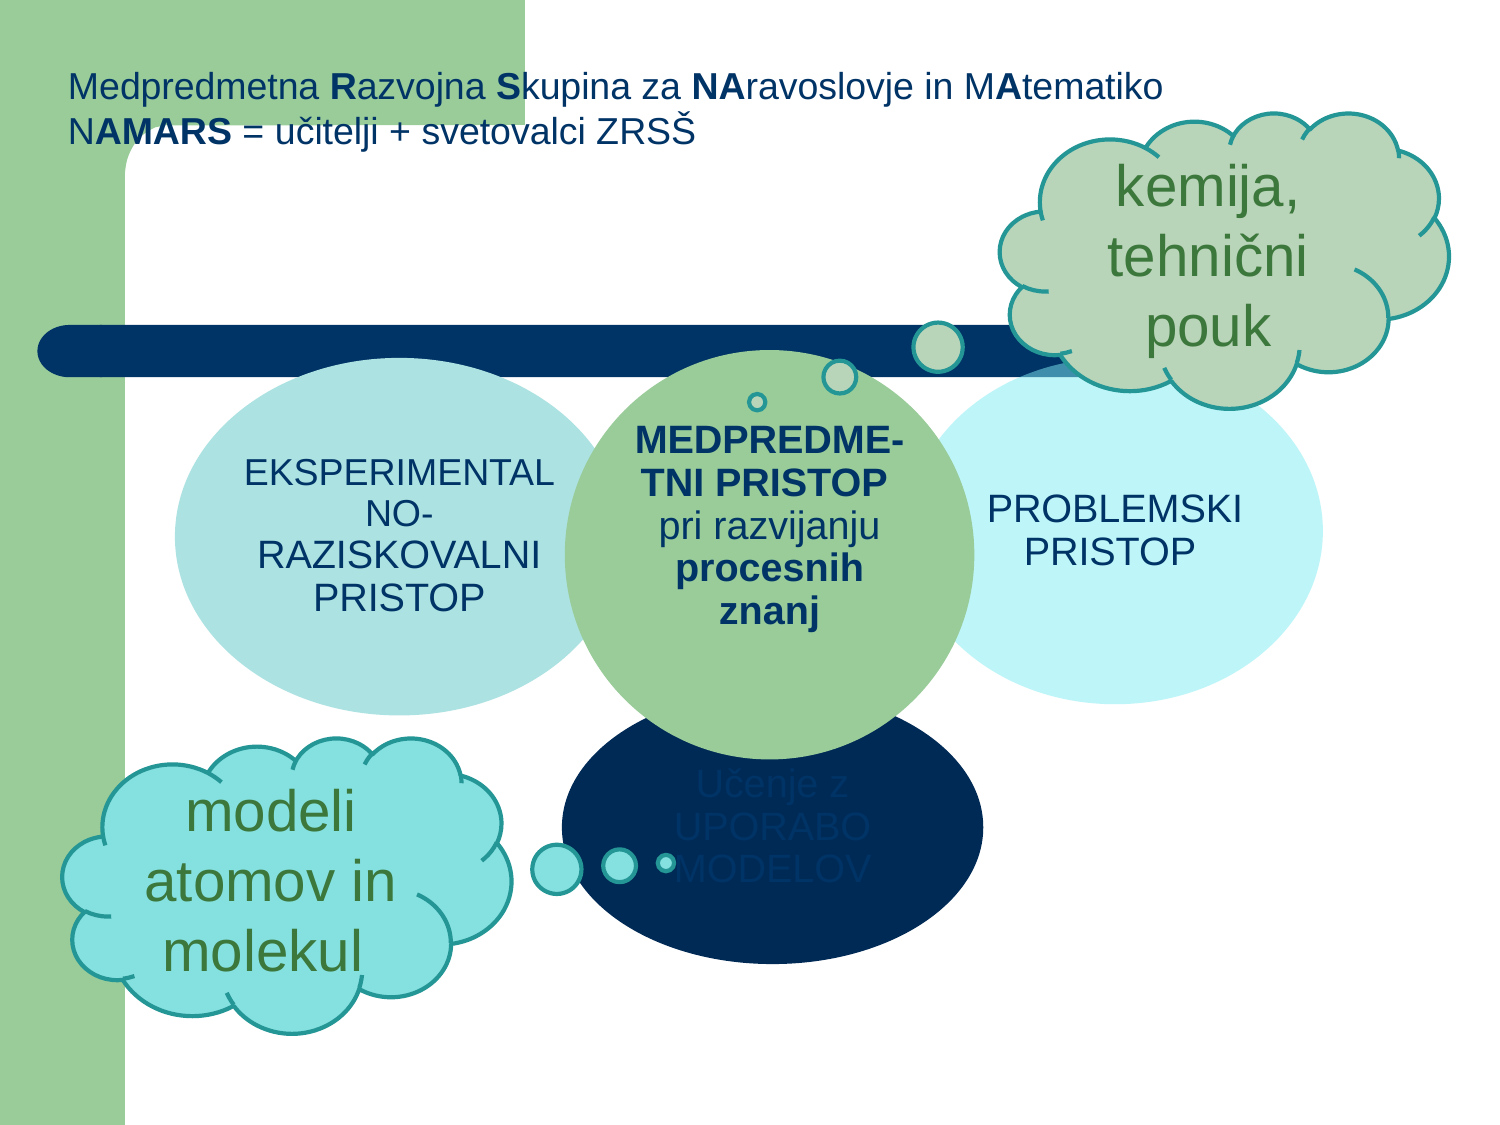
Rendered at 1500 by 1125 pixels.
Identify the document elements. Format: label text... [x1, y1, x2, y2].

text_box Medpredmetna Razvojna Skupina za NAravoslovje in MAtematiko NAMARS = učitelji + svetovalci ZRSŠ [53, 54, 1471, 160]
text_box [174, 349, 1324, 965]
text_box kemija, tehnični pouk [911, 320, 965, 348]
text_box modeli atomov in molekul [60, 762, 444, 1036]
text_box kemija, tehnični pouk [997, 111, 1452, 375]
